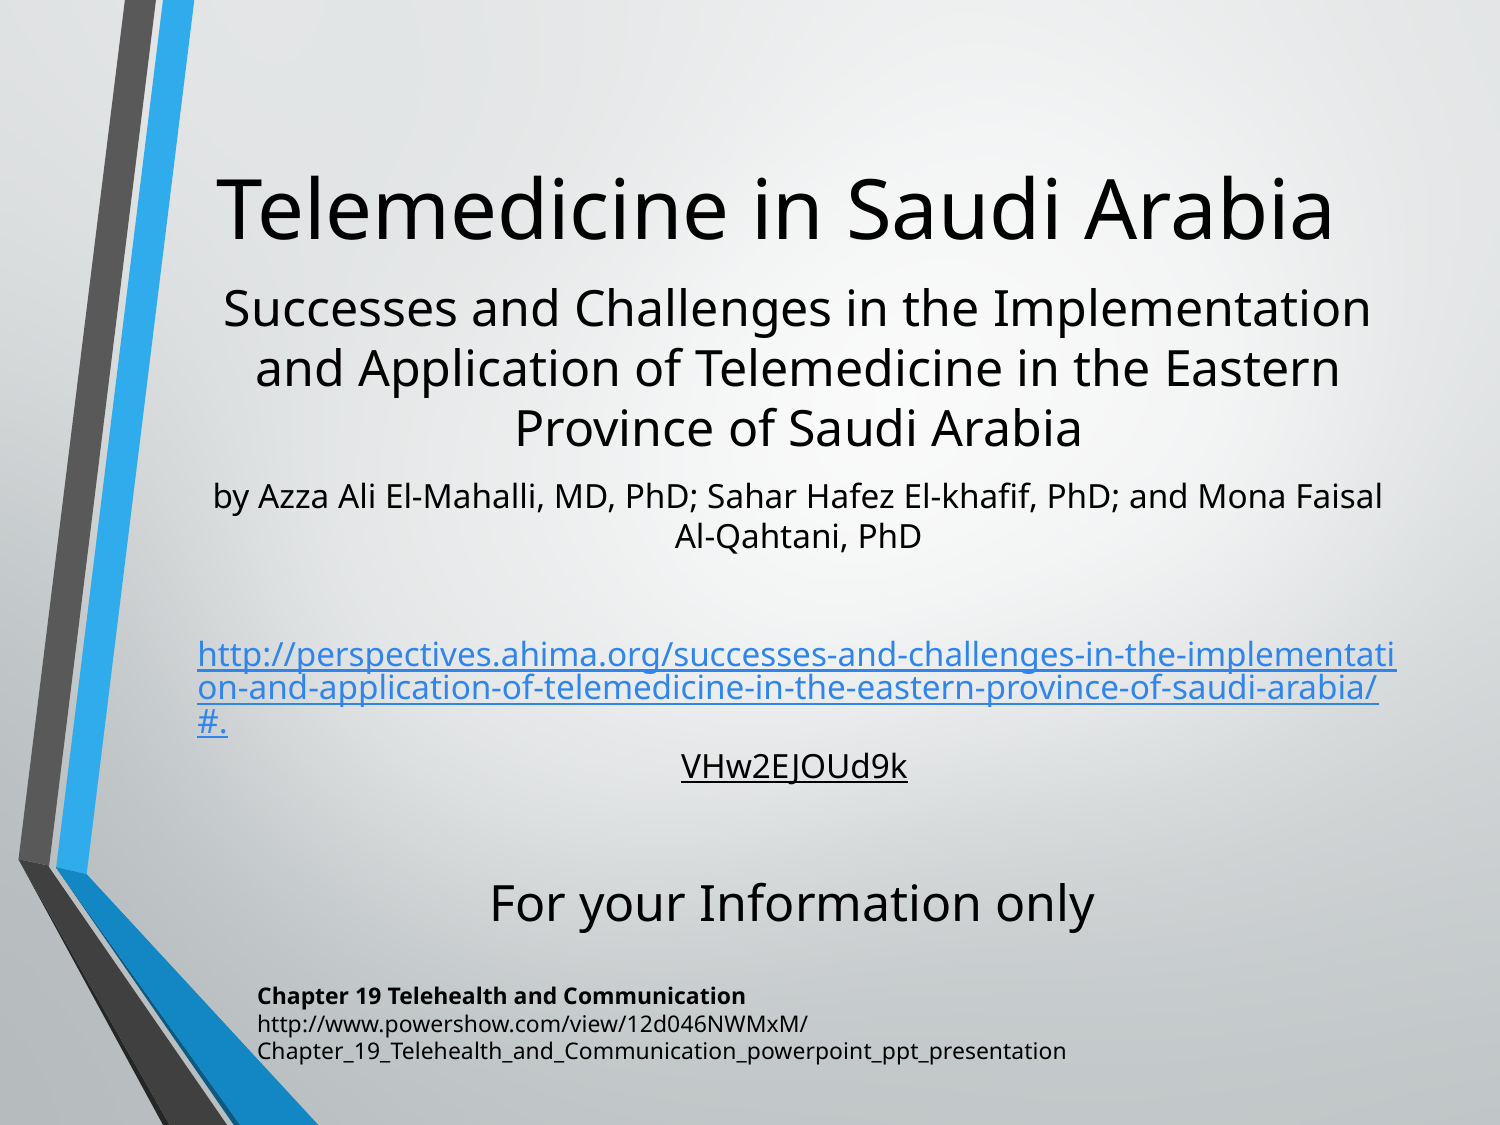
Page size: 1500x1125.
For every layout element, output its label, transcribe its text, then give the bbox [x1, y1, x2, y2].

text_box Chapter 19 Telehealth and Communication http://www.powershow.com/view/12d046NWMxM/Chapter_19_Telehealth_and_Communication_powerpoint_ppt_presentation [242, 974, 1500, 1117]
title Telemedicine in Saudi Arabia [182, 112, 1416, 268]
list Successes and Challenges in the Implementation and Application of Telemedicine in the Eastern Province of Saudi Arabia by Azza Ali El-Mahalli, MD, PhD; Sahar Hafez El-khafif, PhD; and Mona Faisal Al-Qahtani, PhD http://perspectives.ahima.org/successes-and-challenges-in-the-implementation-and-application-of-telemedicine-in-the-eastern-province-of-saudi-arabia/#.VHw2EJOUd9k For your Information only [182, 268, 1416, 950]
